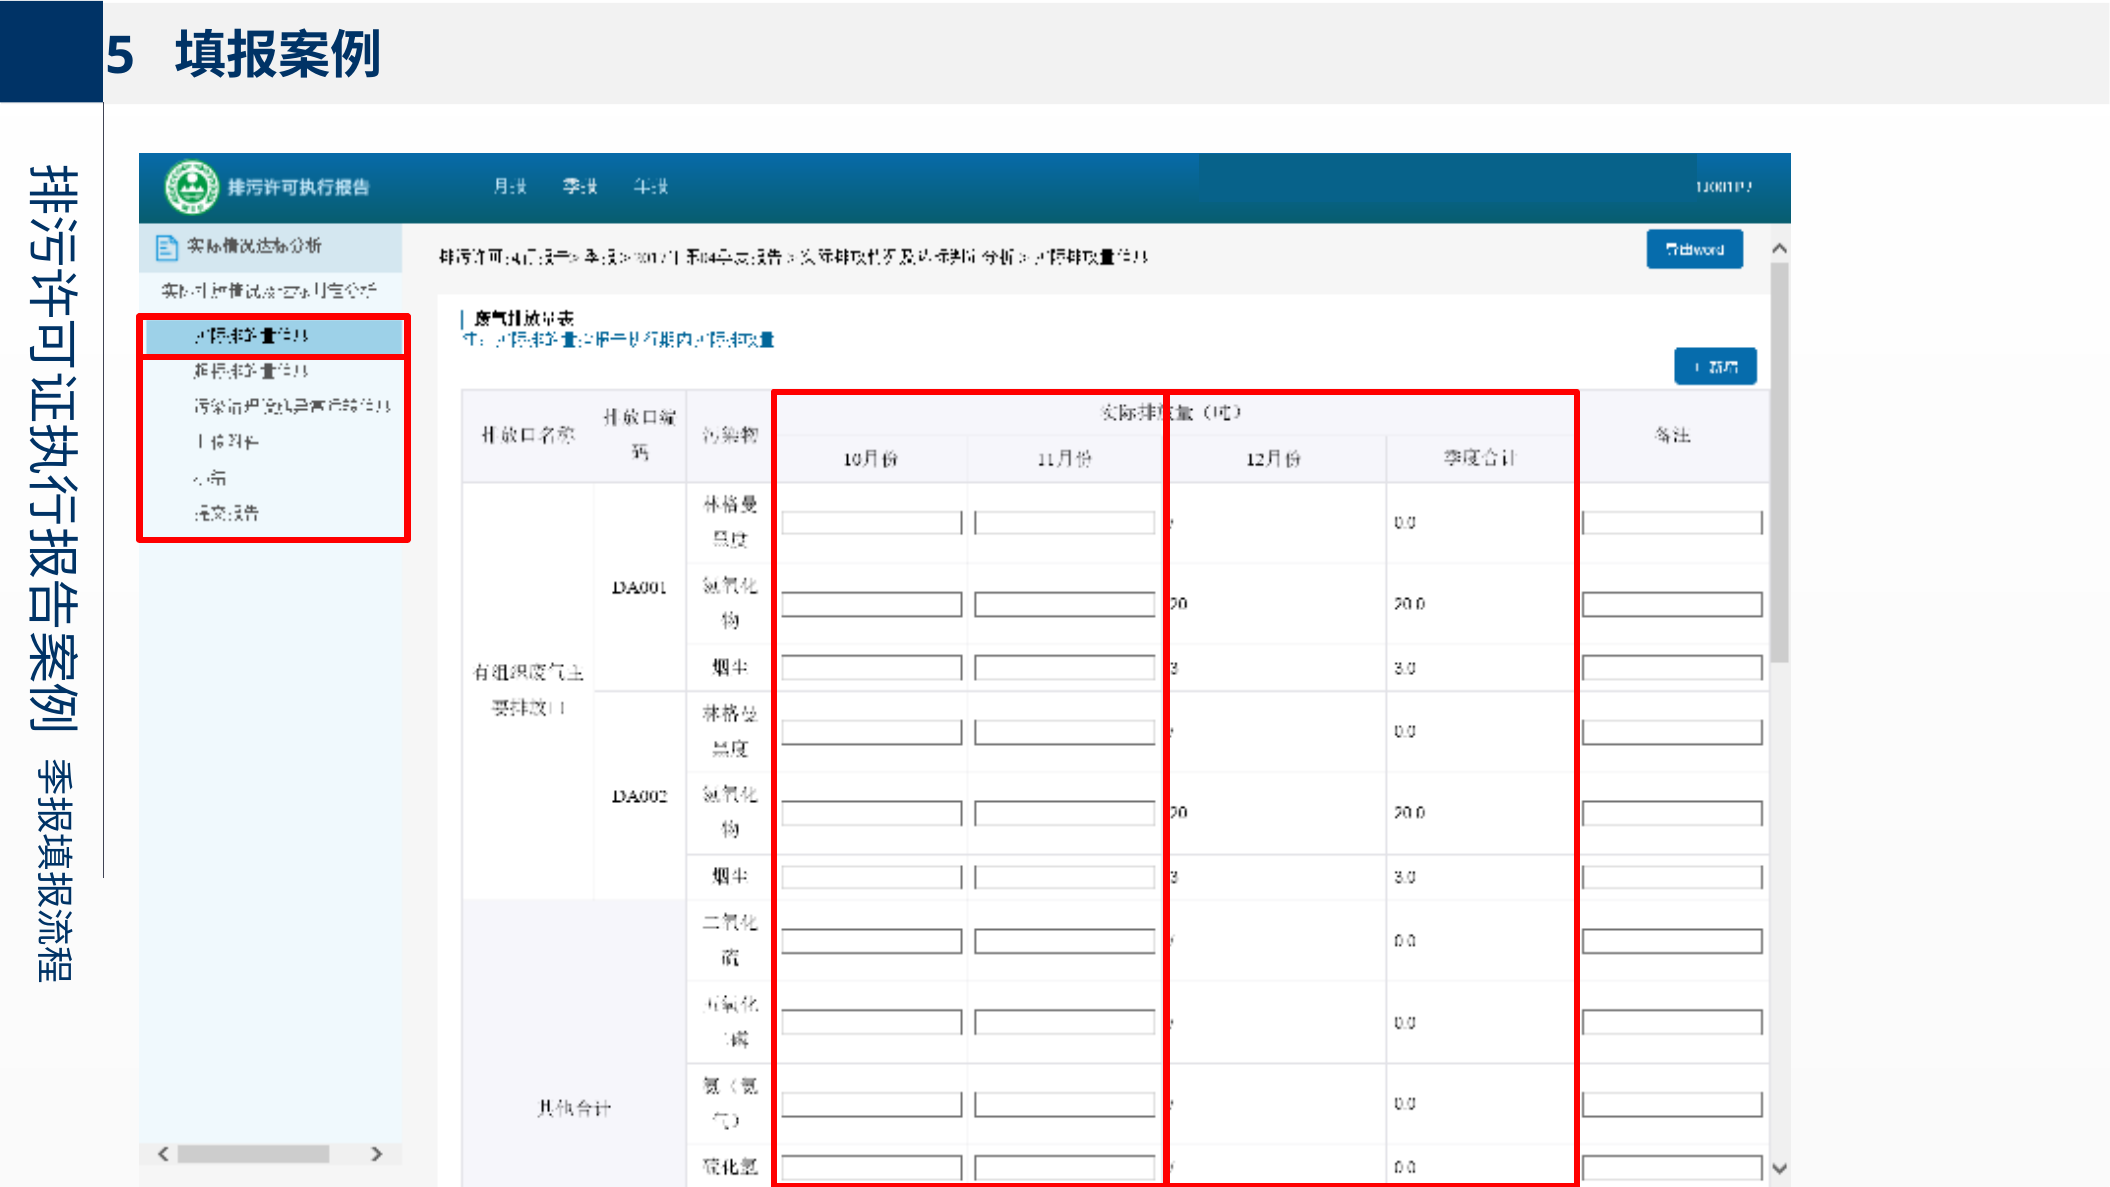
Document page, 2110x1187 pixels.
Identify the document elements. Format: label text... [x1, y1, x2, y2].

text_box 季报填报流程 [10, 744, 86, 987]
text_box [1167, 391, 1577, 1187]
text_box [774, 391, 1167, 1187]
text_box [139, 153, 1791, 1187]
text_box [1199, 153, 1697, 202]
text_box [139, 357, 408, 541]
text_box [139, 316, 408, 357]
